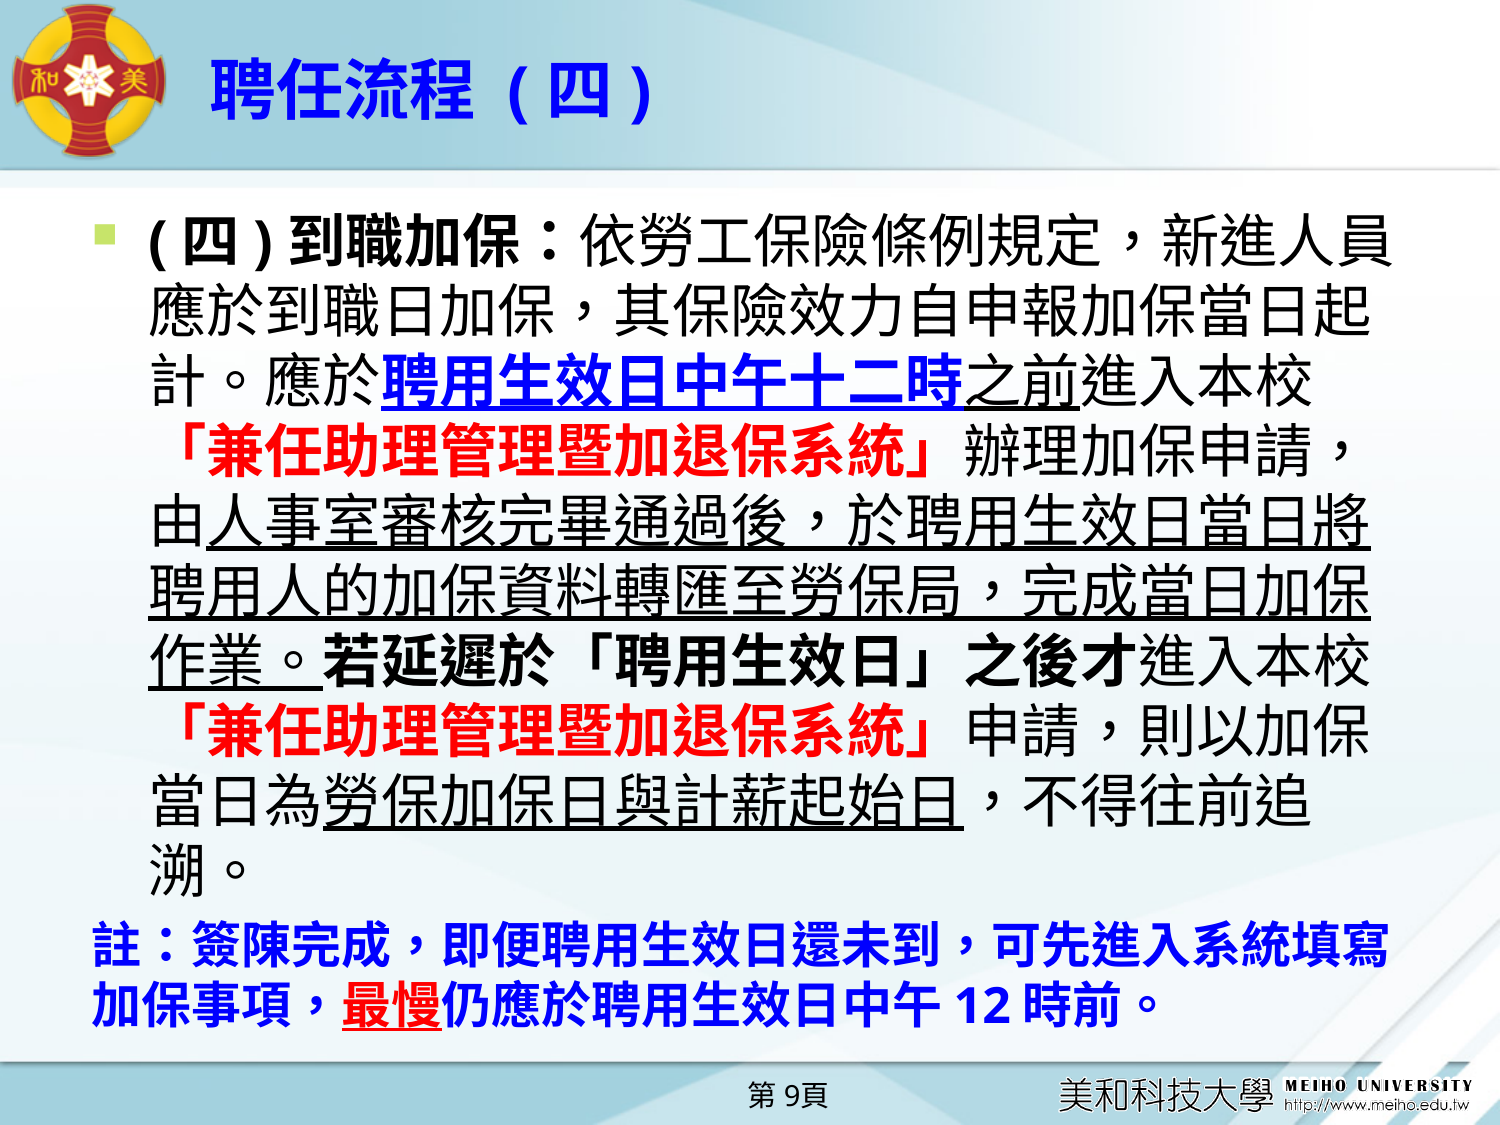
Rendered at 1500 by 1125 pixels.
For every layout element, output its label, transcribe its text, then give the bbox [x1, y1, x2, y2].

list (四)到職加保：依勞工保險條例規定，新進人員應於到職日加保，其保險效力自申報加保當日起計。應於聘用生效日中午十二時之前進入本校「兼任助理管理暨加退保系統」辦理加保申請，由人事室審核完畢通過後，於聘用生效日當日將聘用人的加保資料轉匯至勞保局，完成當日加保作業。若延遲於「聘用生效日」之後才進入本校「兼任助理管理暨加退保系統」申請，則以加保當日為勞保加保日與計薪起始日，不得往前追溯。 註：簽陳完成，即便聘用生效日還未到，可先進入系統填寫加保事項，最慢仍應於聘用生效日中午12時前。 [76, 196, 1424, 1047]
picture [0, 0, 1500, 1125]
title 聘任流程 (四) [194, 18, 1235, 157]
